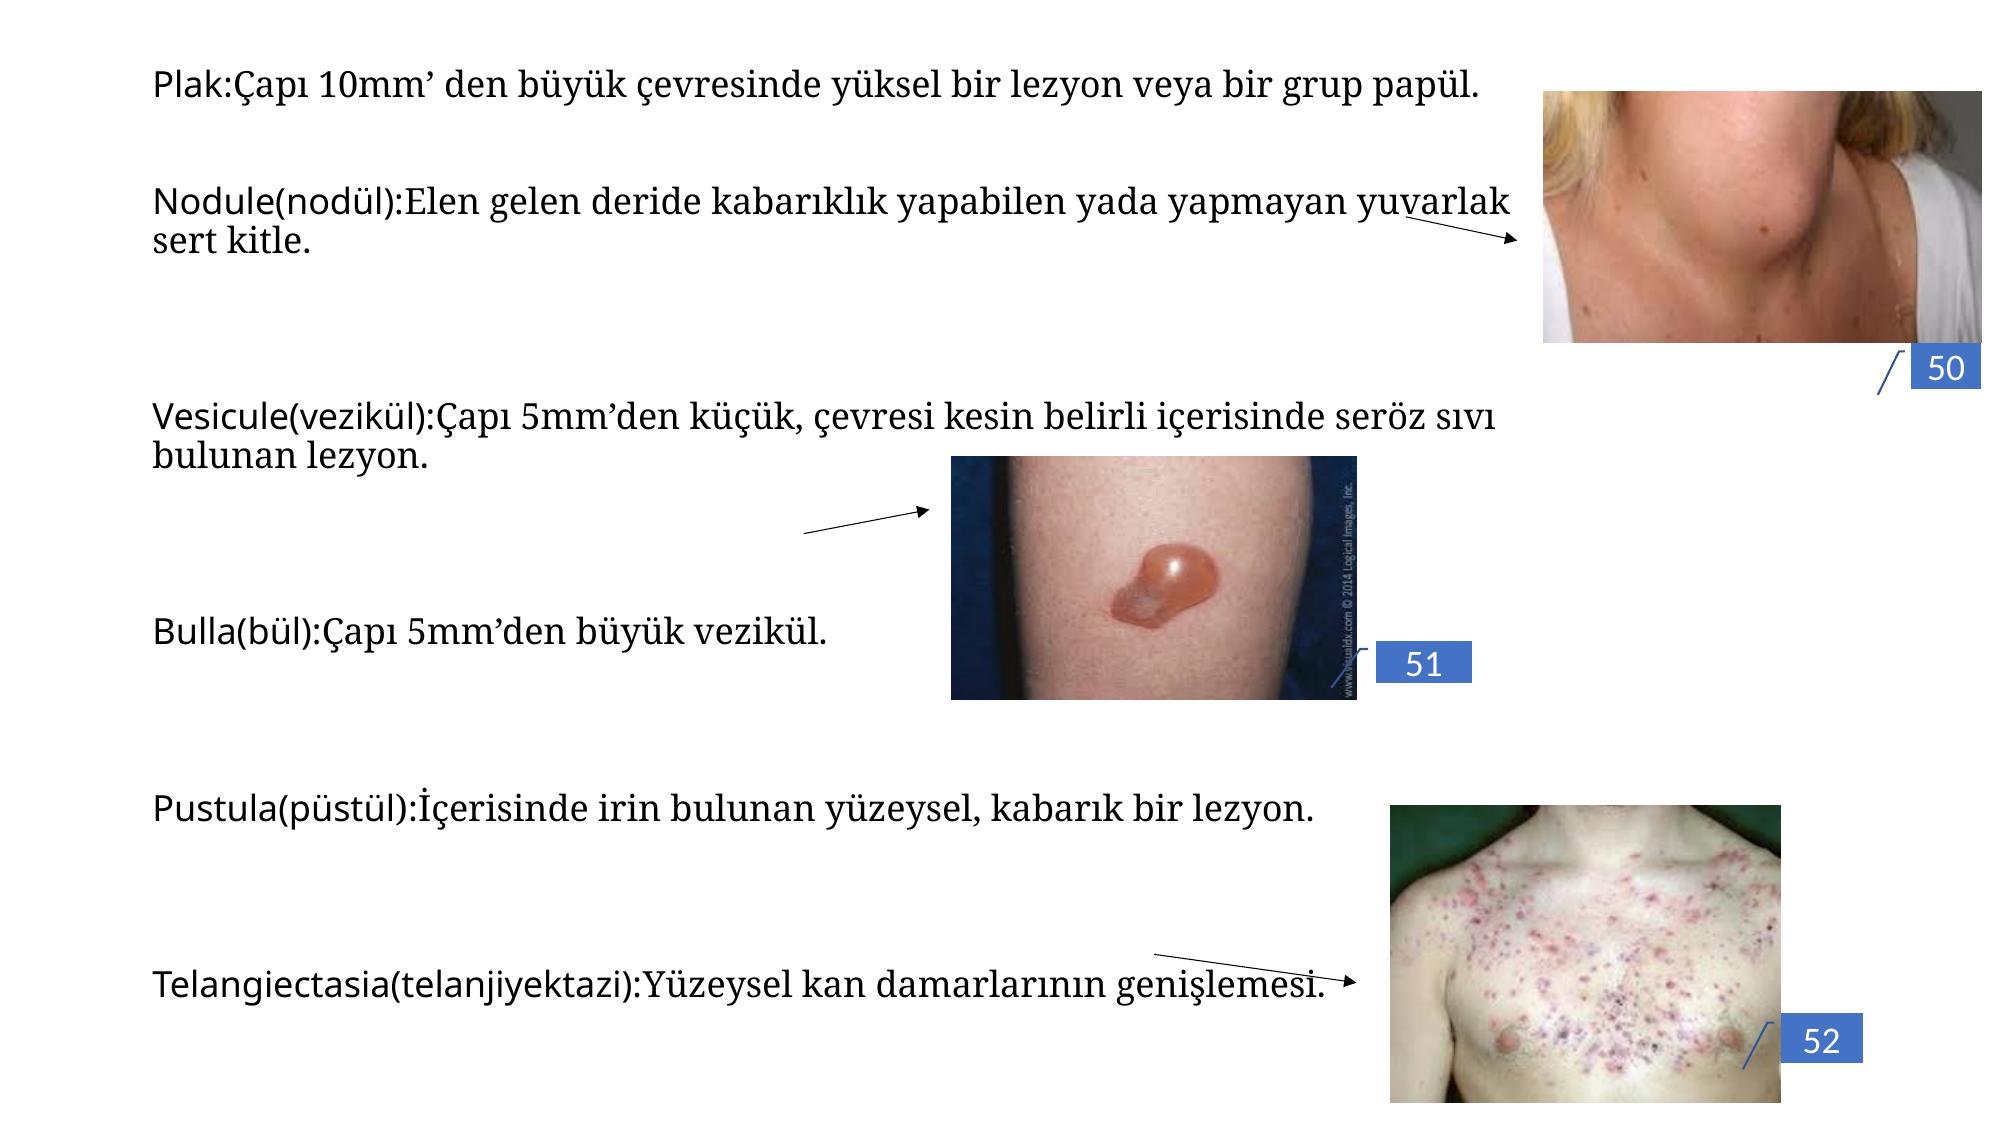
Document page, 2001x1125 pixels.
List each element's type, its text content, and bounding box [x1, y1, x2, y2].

picture [1543, 90, 1982, 343]
text_box 51 [1376, 641, 1472, 683]
picture [1390, 805, 1781, 1103]
picture [951, 456, 1357, 700]
text_box 50 [1911, 343, 1981, 389]
text_box 50 [1876, 350, 1905, 396]
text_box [803, 509, 930, 534]
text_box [1154, 954, 1357, 983]
text_box 51 [1357, 647, 1369, 655]
list Plak:Çapı 10mm’ den büyük çevresinde yüksel bir lezyon veya bir grup papül. Nodule(nodül):Elen gelen deride kabarıklık yapabilen yada yapmayan yuvarlak sert kitle. Vesicule(vezikül):Çapı 5mm’den küçük, çevresi kesin belirli içerisinde seröz sıvı bulunan lezyon. Bulla(bül):Çapı 5mm’den büyük vezikül. Pustula(püstül):İçerisinde irin bulunan yüzeysel, kabarık bir lezyon. Telangiectasia(telanjiyektazi):Yüzeysel kan damarlarının genişlemesi. [137, 58, 1581, 1014]
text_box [1405, 216, 1518, 241]
text_box 52 [1781, 1013, 1863, 1063]
